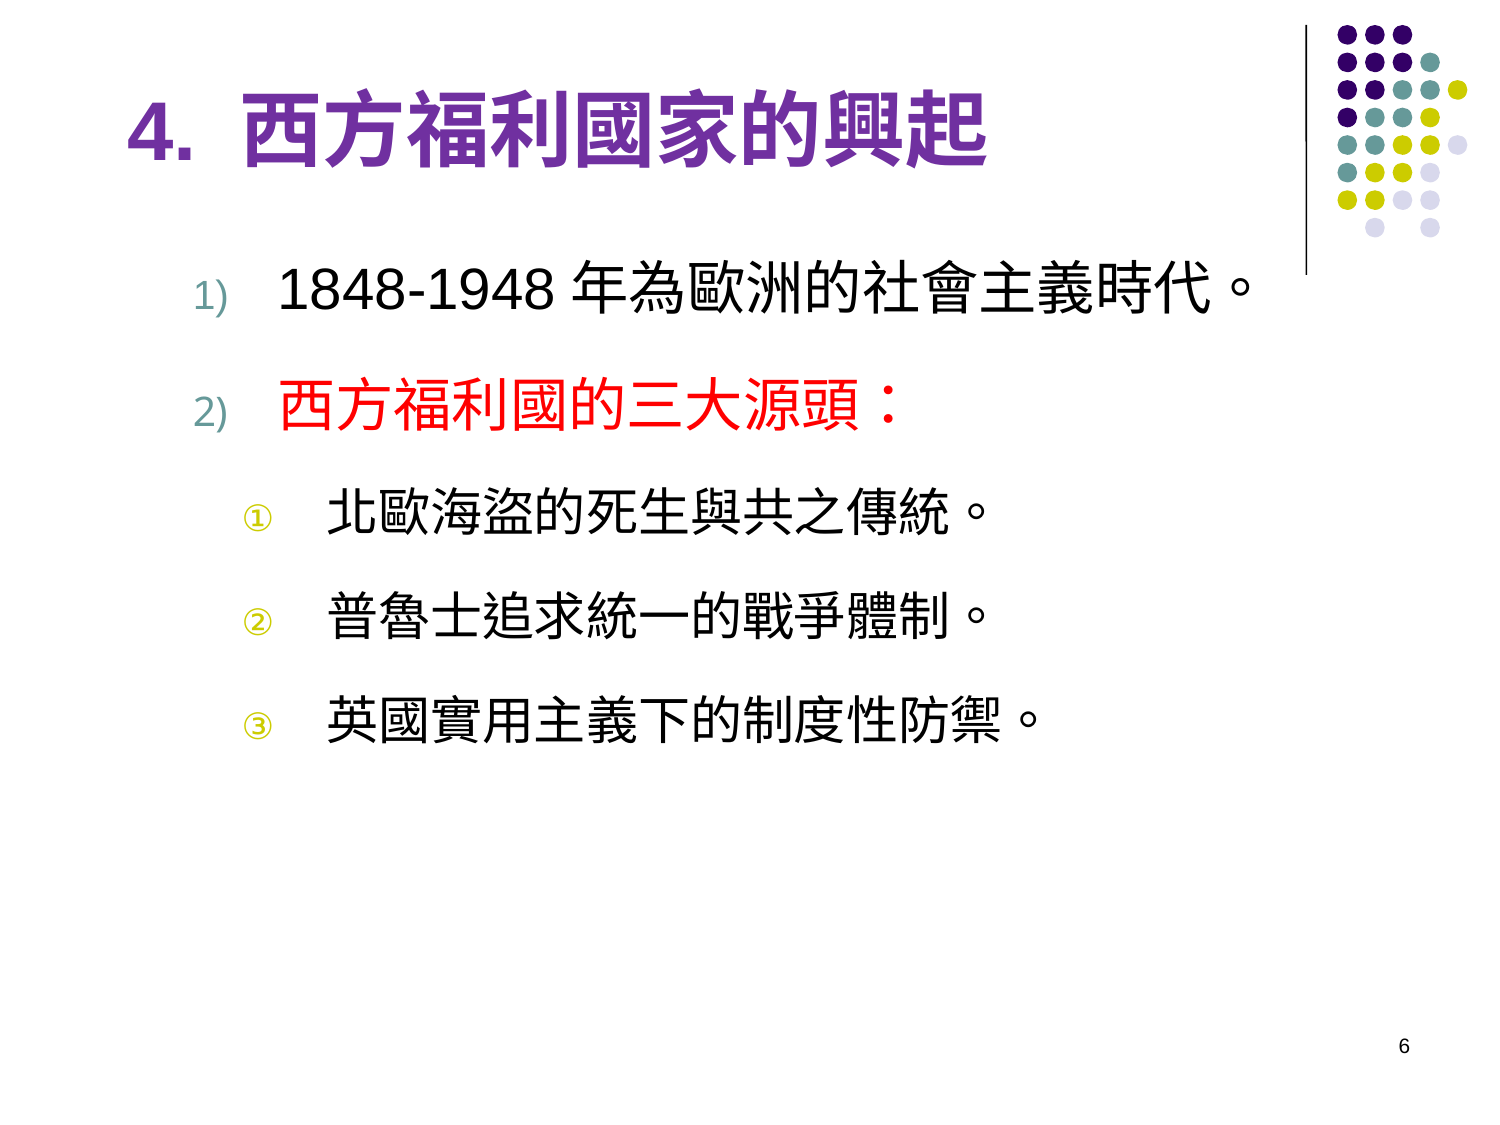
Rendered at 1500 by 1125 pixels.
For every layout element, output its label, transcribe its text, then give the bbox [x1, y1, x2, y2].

slide_number 6 [1074, 1024, 1426, 1101]
list 1848-1948年為歐洲的社會主義時代。 西方福利國的三大源頭： 北歐海盜的死生與共之傳統。 普魯士追求統一的戰爭體制。 英國實用主義下的制度性防禦。 [111, 243, 1478, 1071]
title 4. 西方福利國家的興起 [111, 0, 1466, 185]
